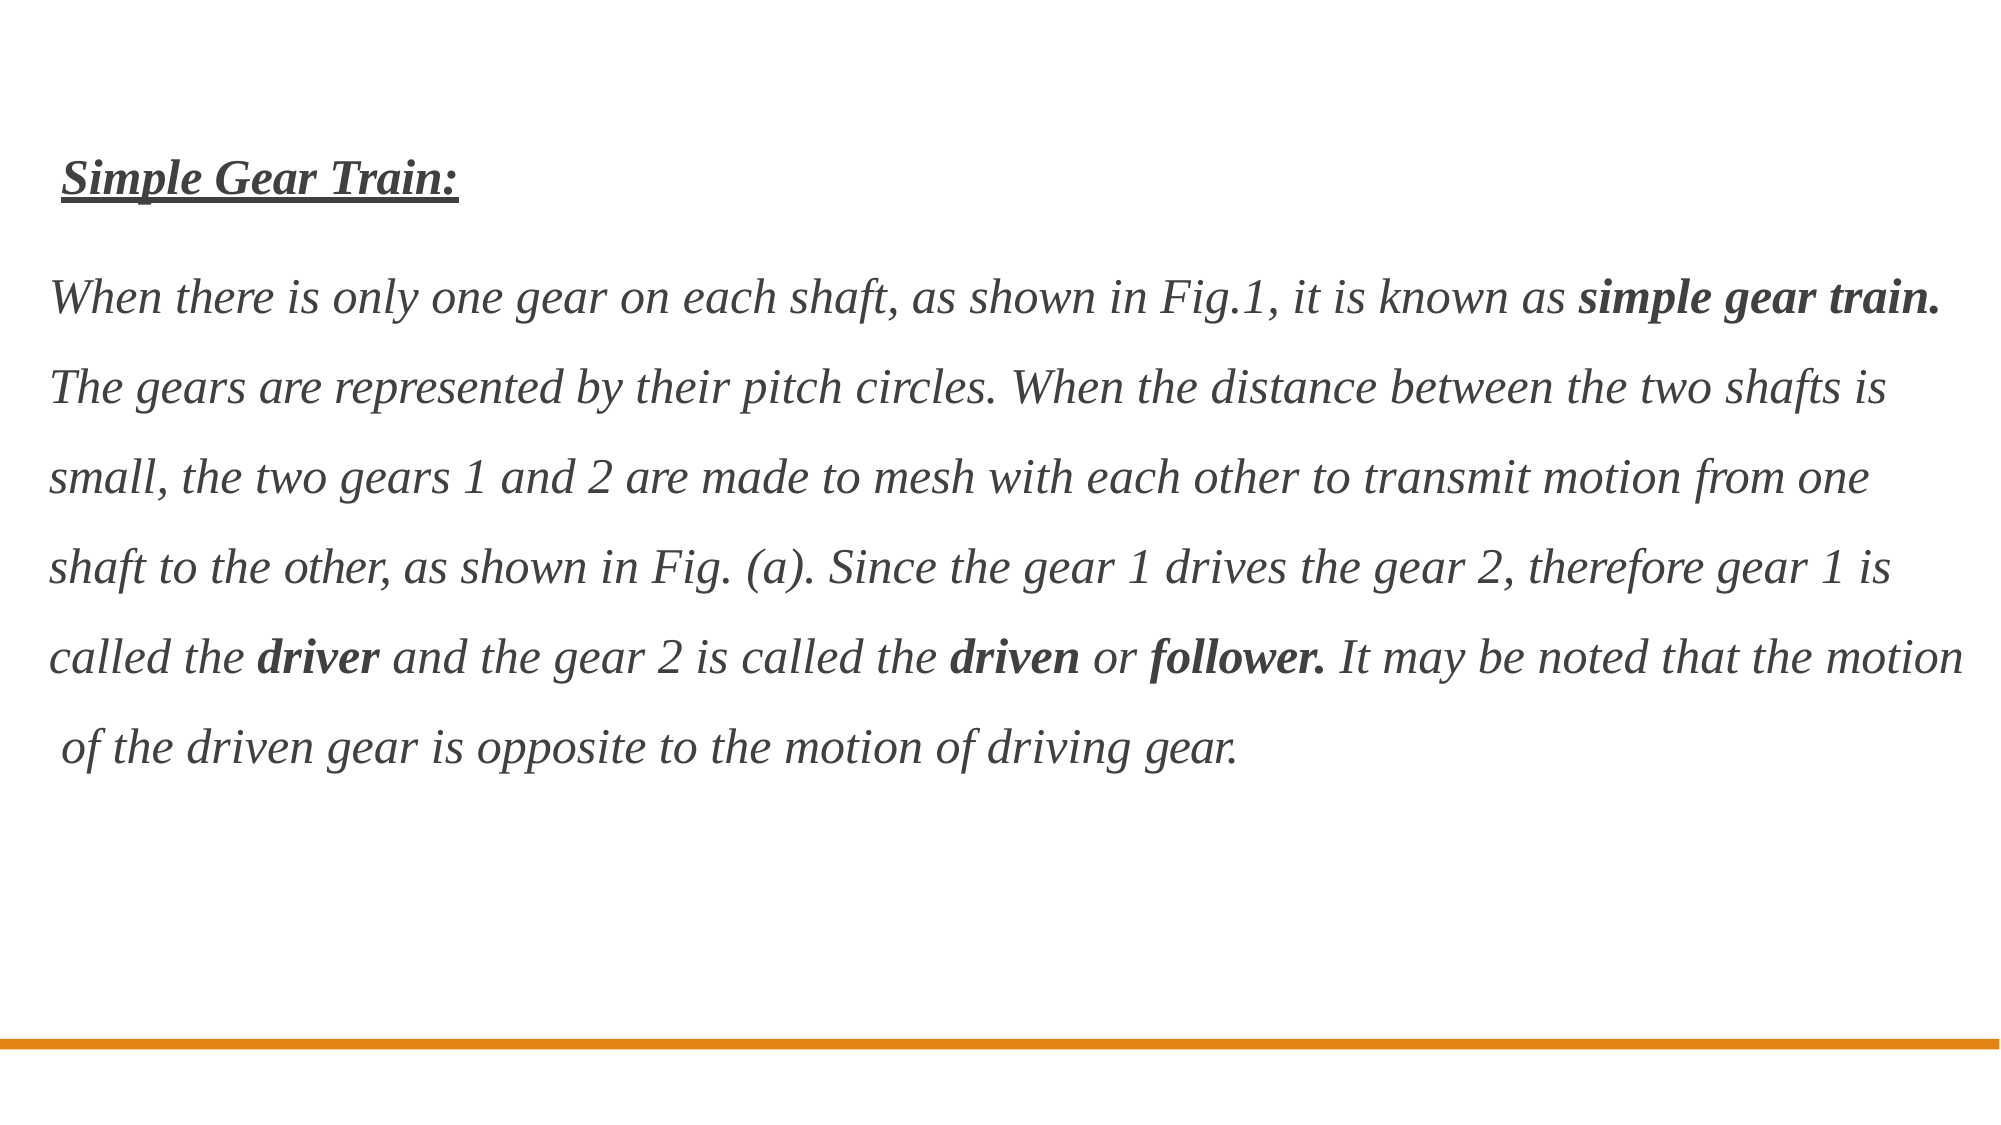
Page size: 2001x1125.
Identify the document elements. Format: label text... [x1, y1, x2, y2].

text_box [0, 1038, 2000, 1050]
text_box Simple Gear Train: When there is only one gear on each shaft, as shown in Fig.1, it is known as simple gear train. The gears are represented by their pitch circles. When the distance between the two shafts is small, the two gears 1 and 2 are made to mesh with each other to transmit motion from one shaft to the other, as shown in Fig. (a). Since the gear 1 drives the gear 2, therefore gear 1 is called the driver and the gear 2 is called the driven or follower. It may be noted that the motion of the driven gear is opposite to the motion of driving gear. [46, 142, 1966, 774]
